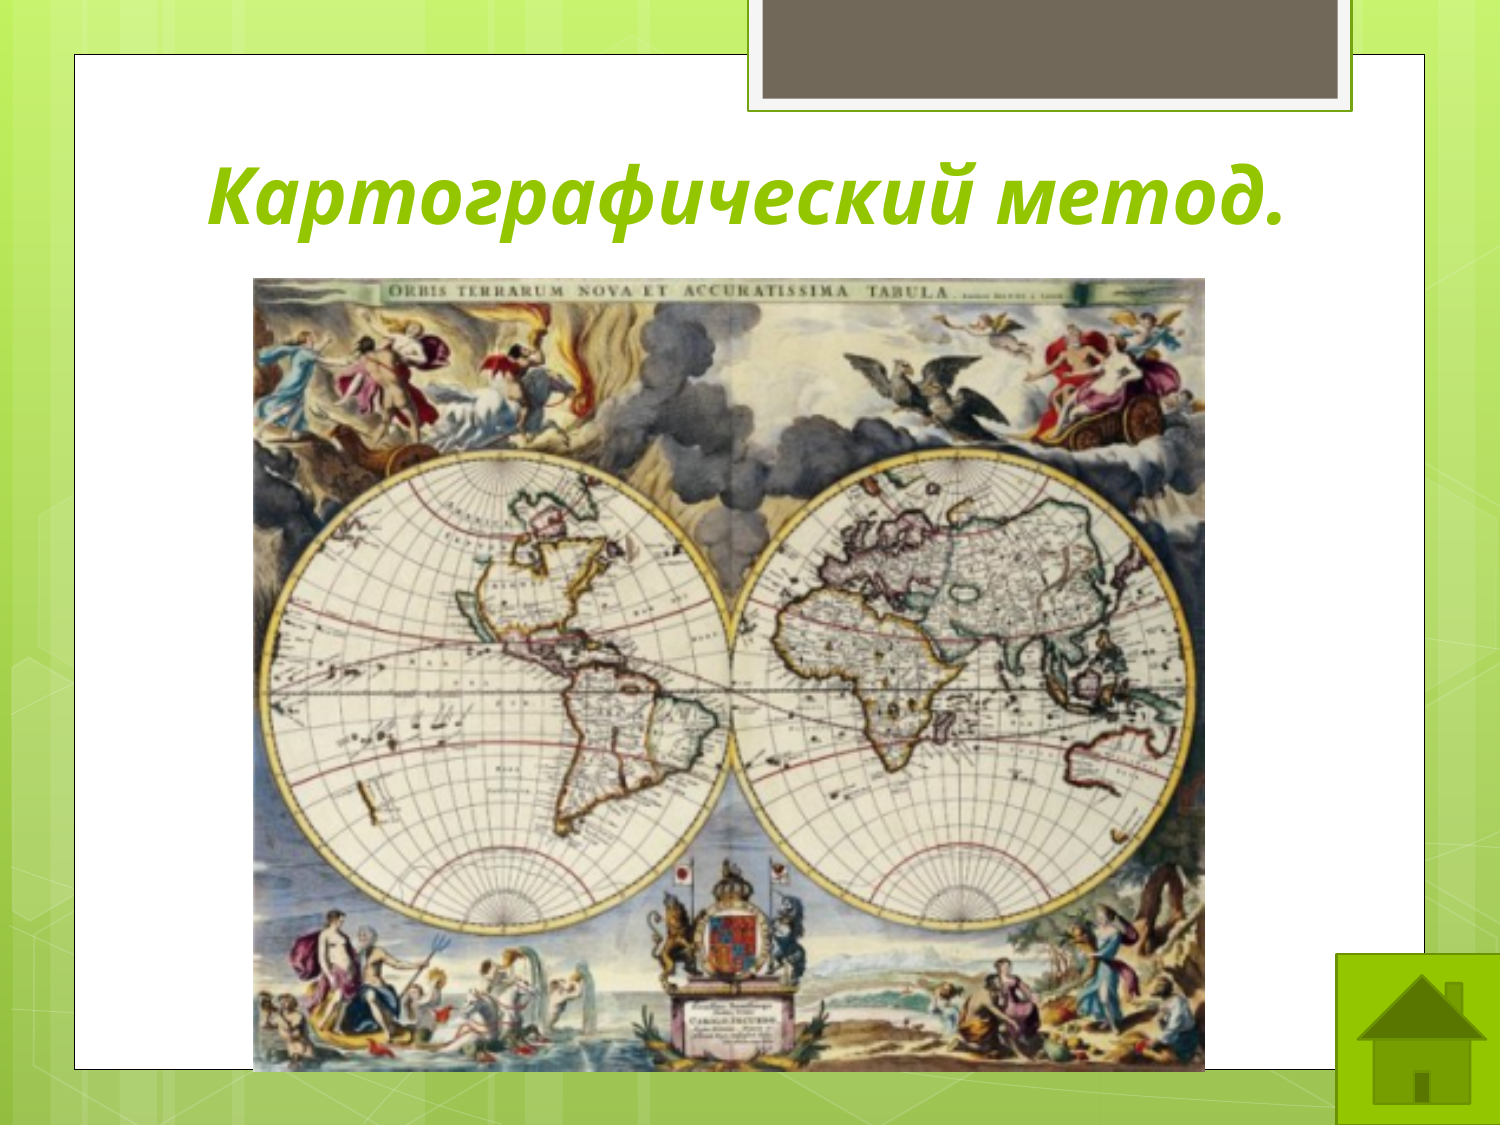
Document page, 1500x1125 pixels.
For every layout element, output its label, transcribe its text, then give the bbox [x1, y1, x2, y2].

picture [253, 278, 1205, 1073]
text_box [1335, 953, 1500, 1125]
title Картографический метод. [171, 113, 1324, 248]
